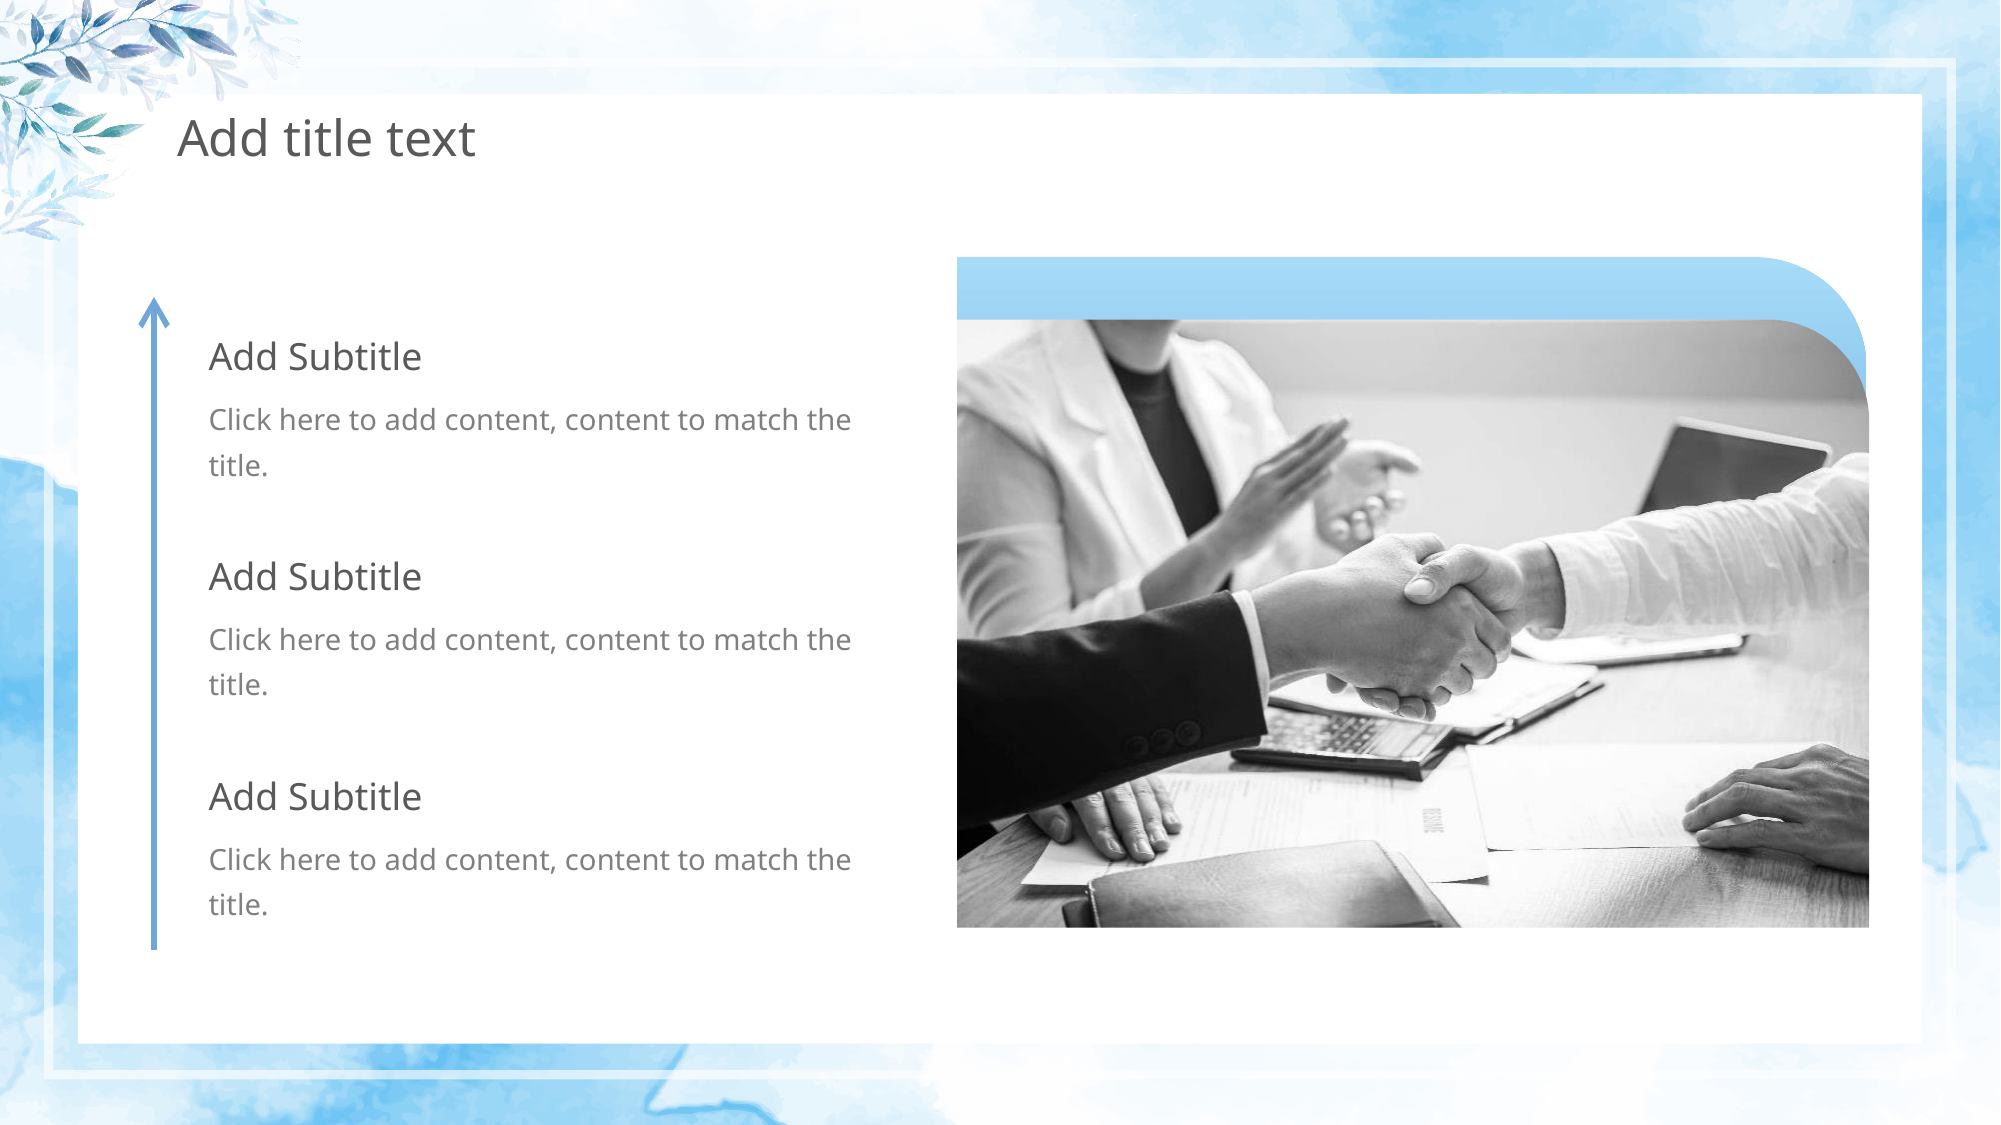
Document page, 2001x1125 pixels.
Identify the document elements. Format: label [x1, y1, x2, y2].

text_box [48, 62, 1952, 1075]
picture [0, 0, 2000, 1125]
